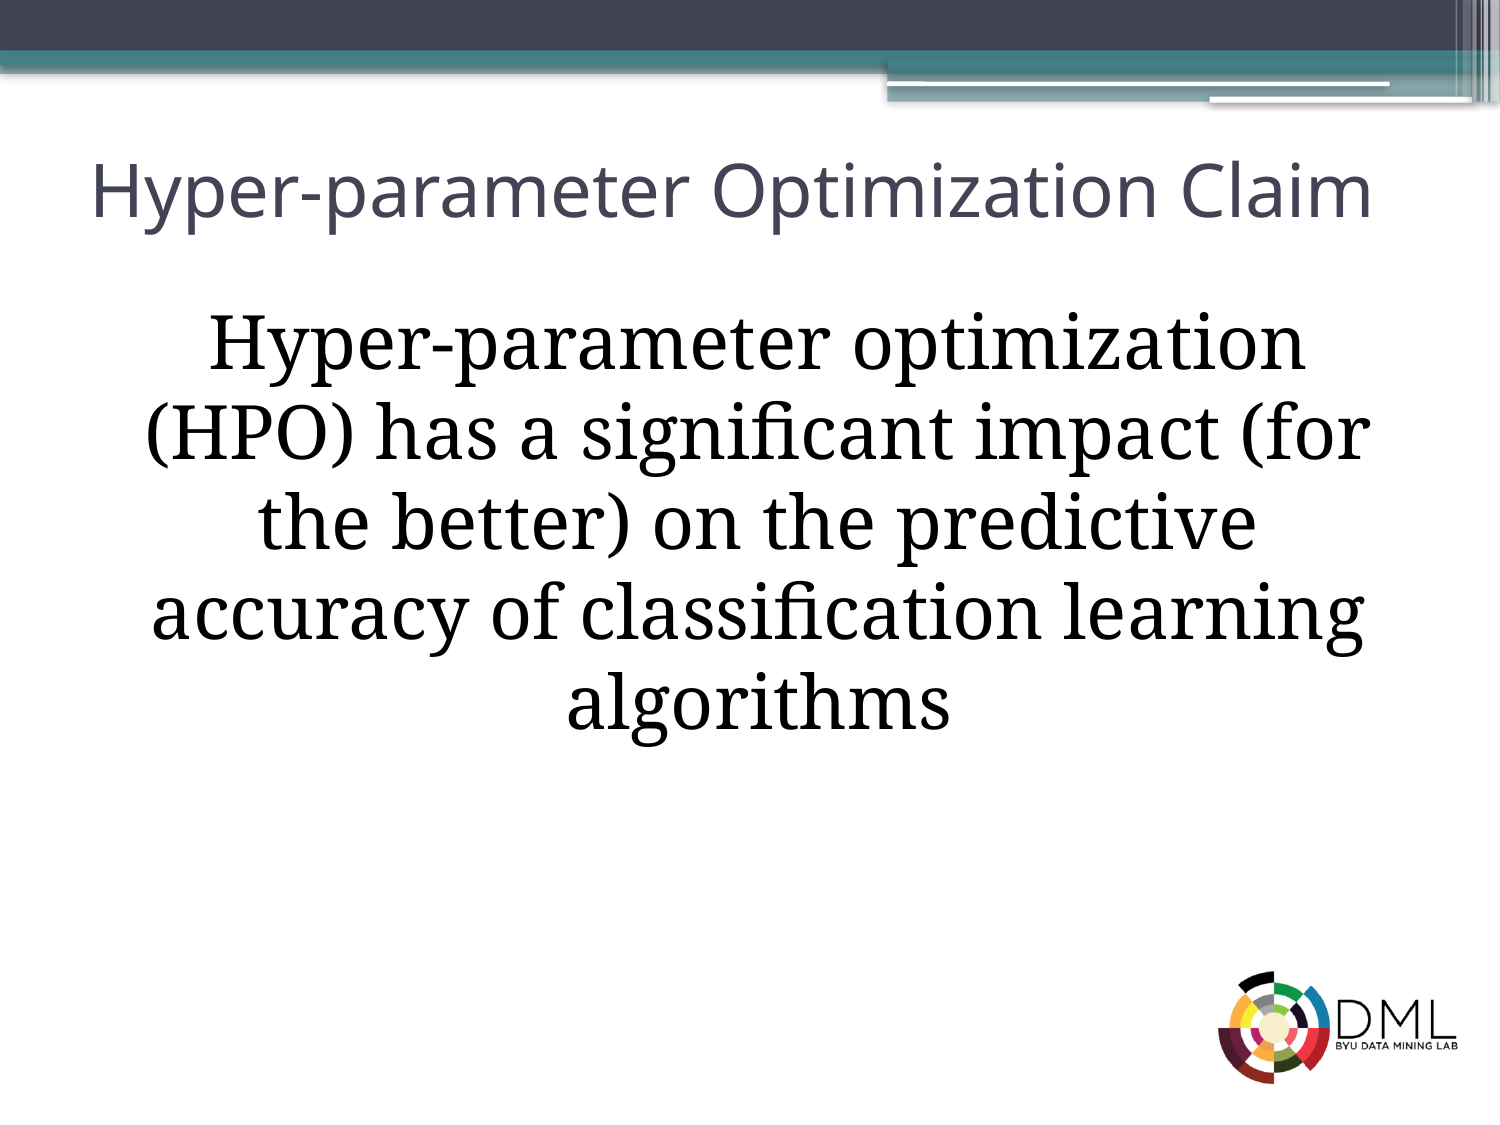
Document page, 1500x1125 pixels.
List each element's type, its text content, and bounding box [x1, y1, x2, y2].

title Hyper-parameter Optimization Claim [75, 99, 1425, 275]
picture [1204, 962, 1475, 1095]
list Hyper-parameter optimization (HPO) has a significant impact (for the better) on the predictive accuracy of classification learning algorithms [75, 287, 1425, 997]
